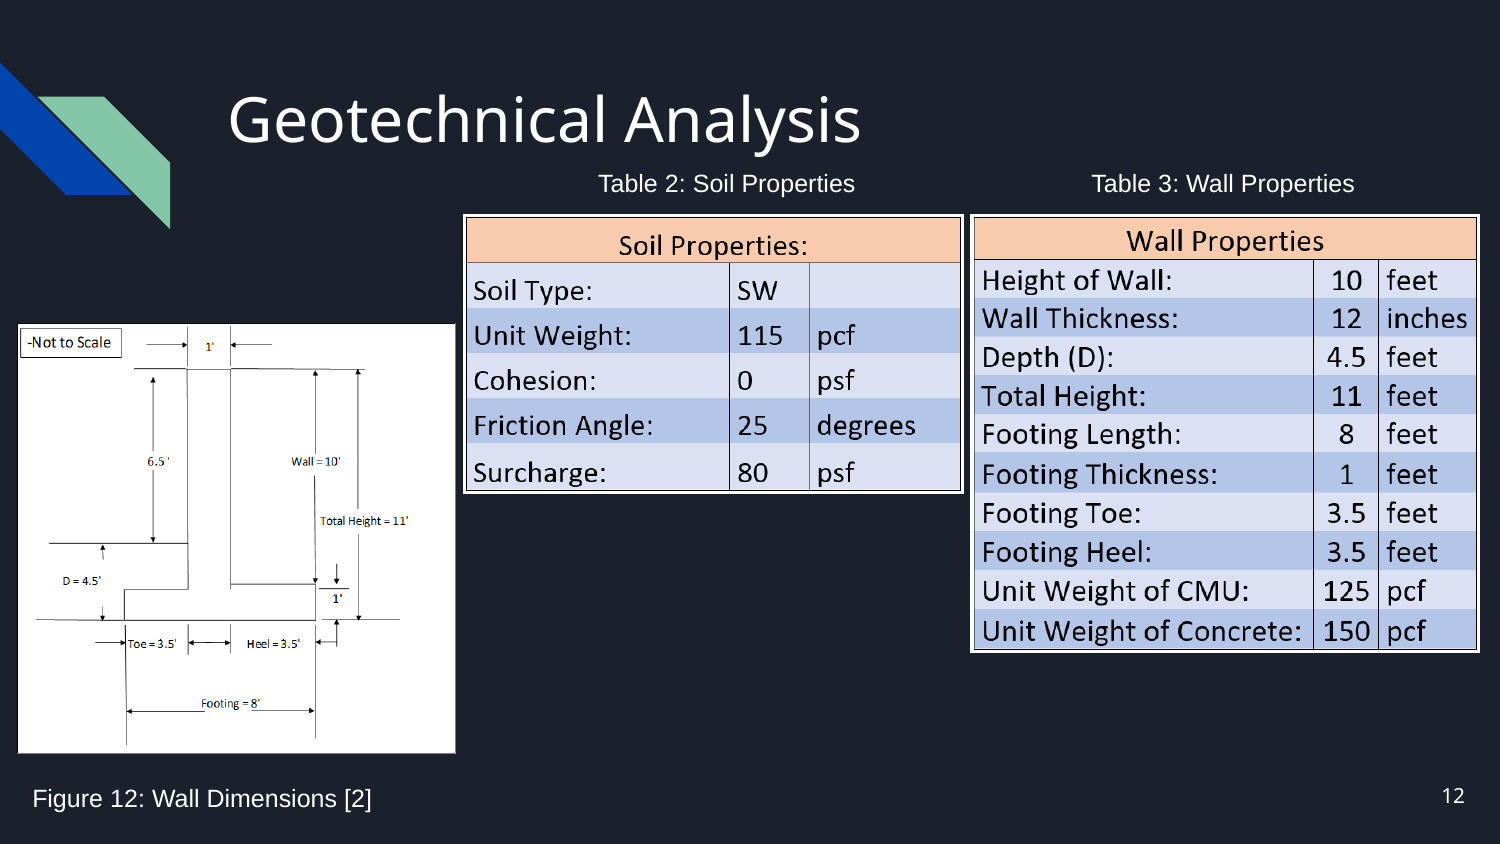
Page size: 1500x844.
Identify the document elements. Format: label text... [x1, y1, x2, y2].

picture [970, 214, 1481, 654]
title Geotechnical Analysis [212, 64, 1368, 215]
picture [462, 214, 964, 495]
text_box Figure 12: Wall Dimensions [2] [17, 764, 456, 830]
text_box Table 2: Soil Properties [583, 150, 887, 212]
picture [17, 322, 456, 754]
slide_number 12 [1389, 764, 1480, 830]
text_box Table 3: Wall Properties [1076, 150, 1374, 212]
